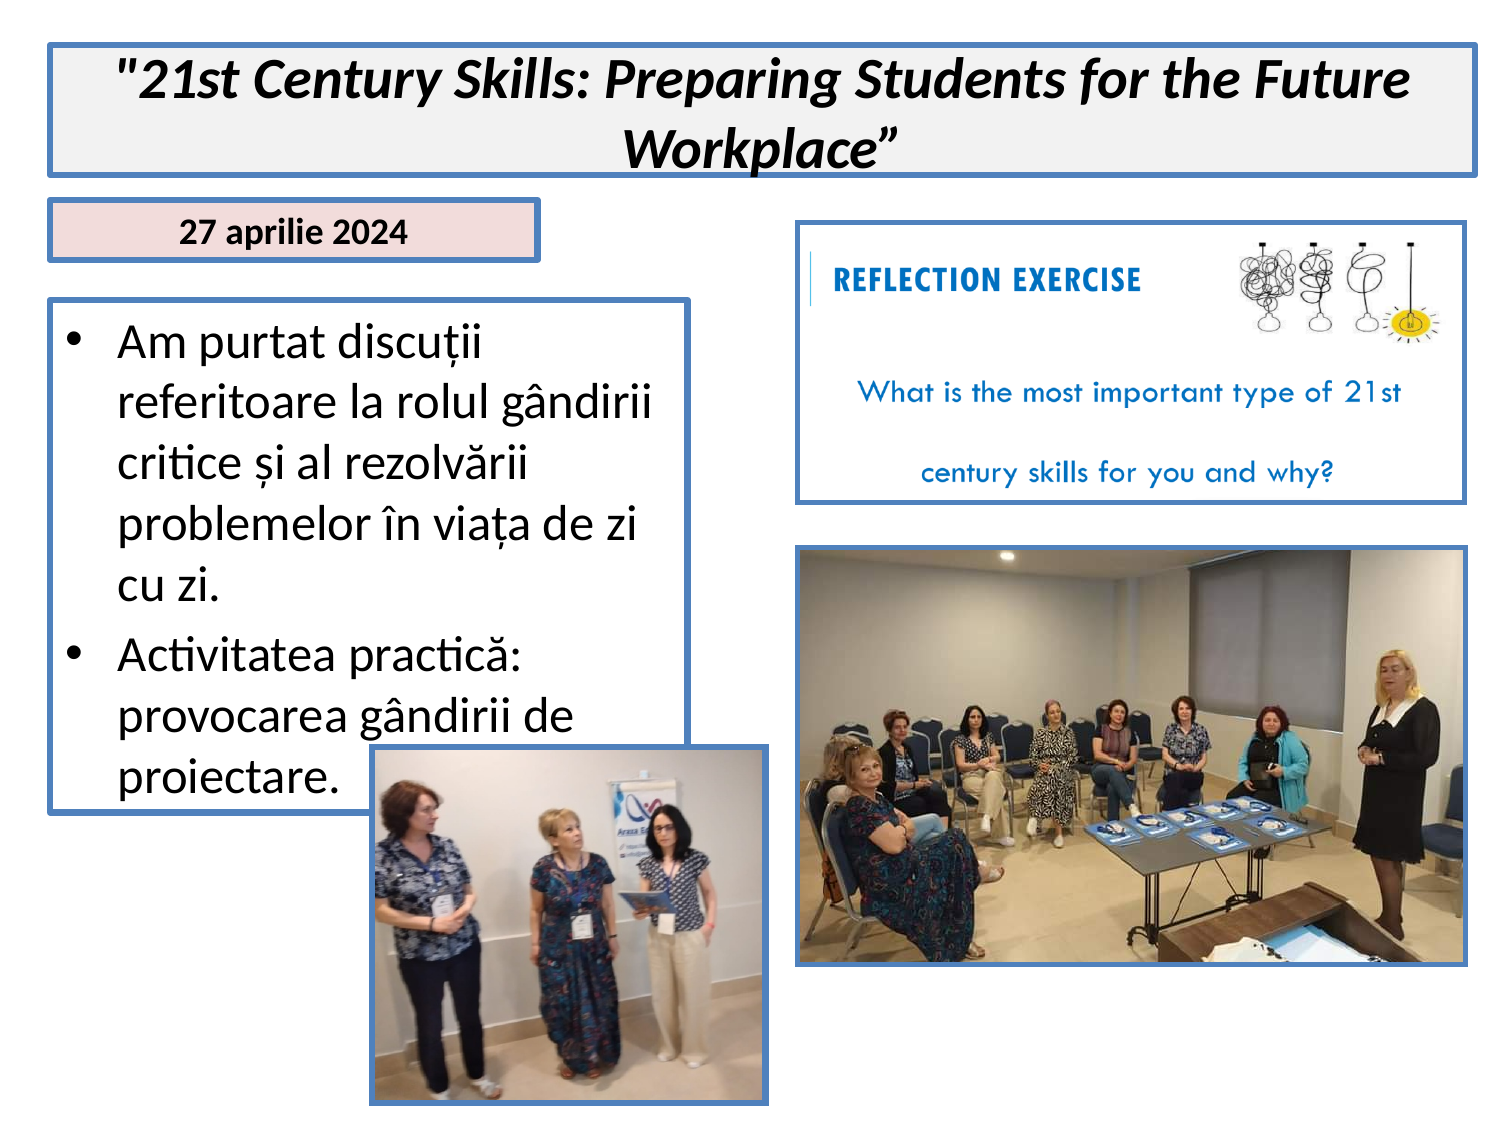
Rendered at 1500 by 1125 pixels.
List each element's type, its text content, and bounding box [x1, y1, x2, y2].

title "21st Century Skills: Preparing Students for the Future Workplace” [50, 45, 1475, 175]
picture [799, 549, 1464, 963]
text_box 27 aprilie 2024 [50, 199, 538, 260]
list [799, 224, 1463, 501]
picture [374, 749, 763, 1101]
list Am purtat discuții referitoare la rolul gândirii critice și al rezolvării problemelor în viața de zi cu zi. Activitatea practică: provocarea gândirii de proiectare. [50, 299, 688, 813]
